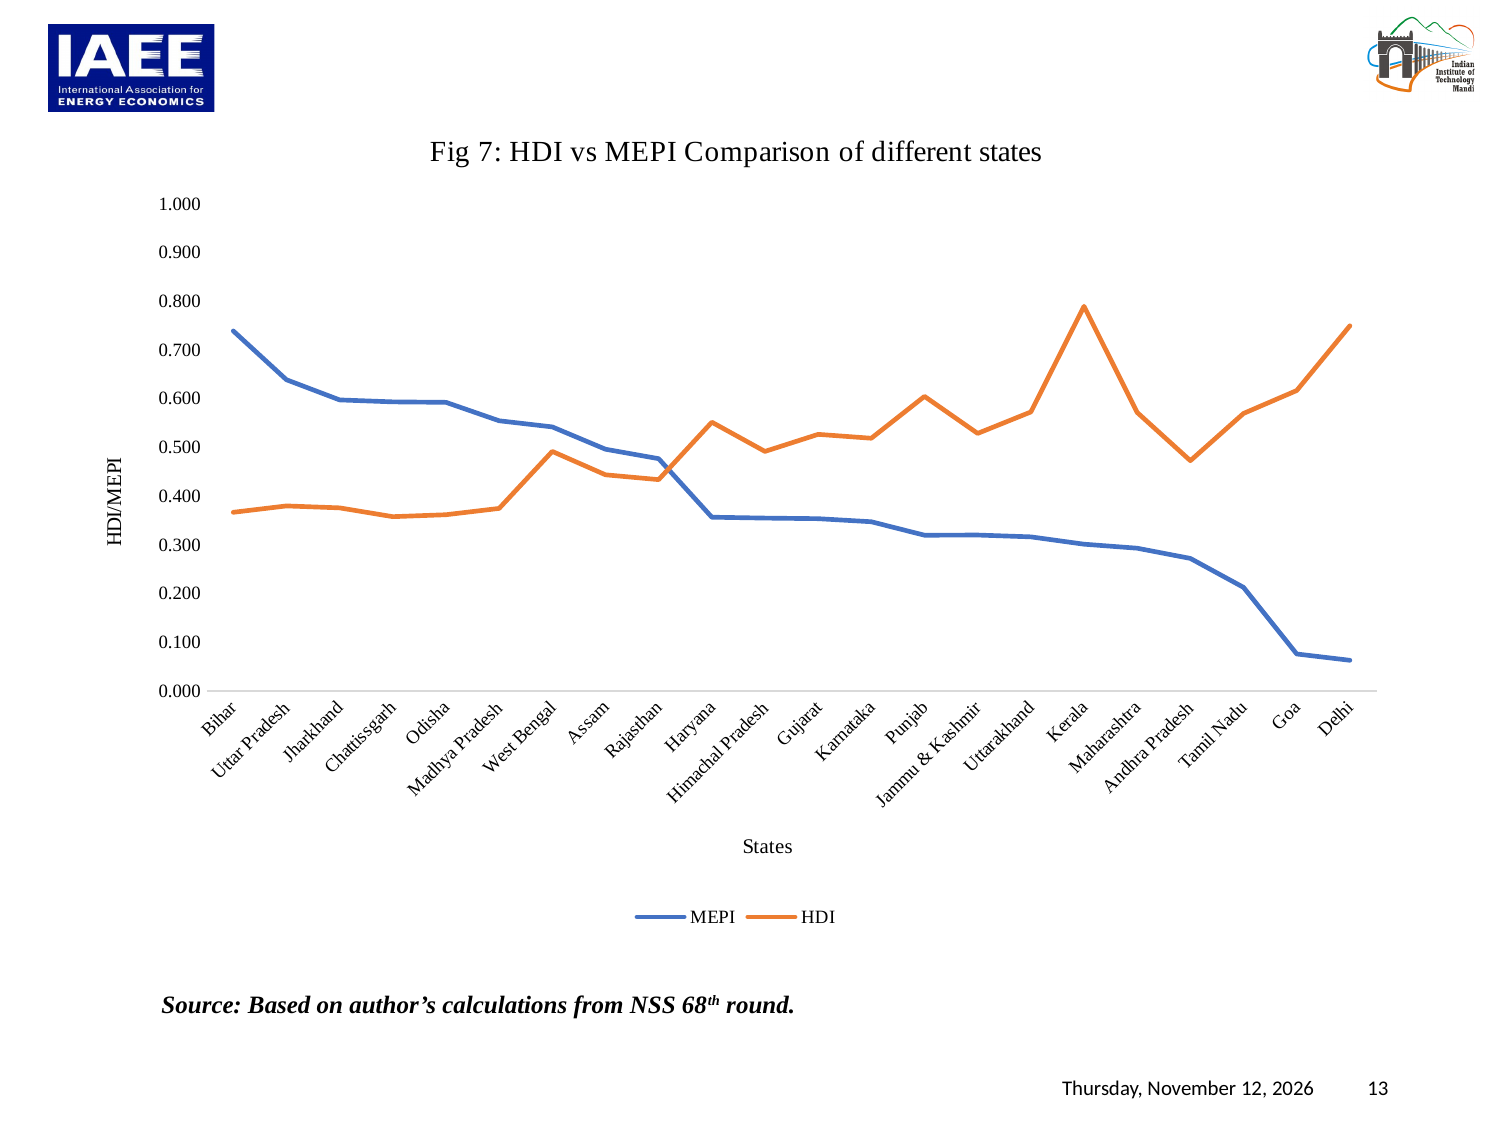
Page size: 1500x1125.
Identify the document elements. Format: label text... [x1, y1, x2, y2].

chart [68, 101, 1404, 935]
picture [1362, 6, 1480, 103]
picture [47, 24, 215, 113]
slide_number 13 [1352, 1057, 1449, 1118]
text_box Source: Based on author’s calculations from NSS 68th round. [146, 978, 1369, 1026]
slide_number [1011, 1057, 1330, 1118]
